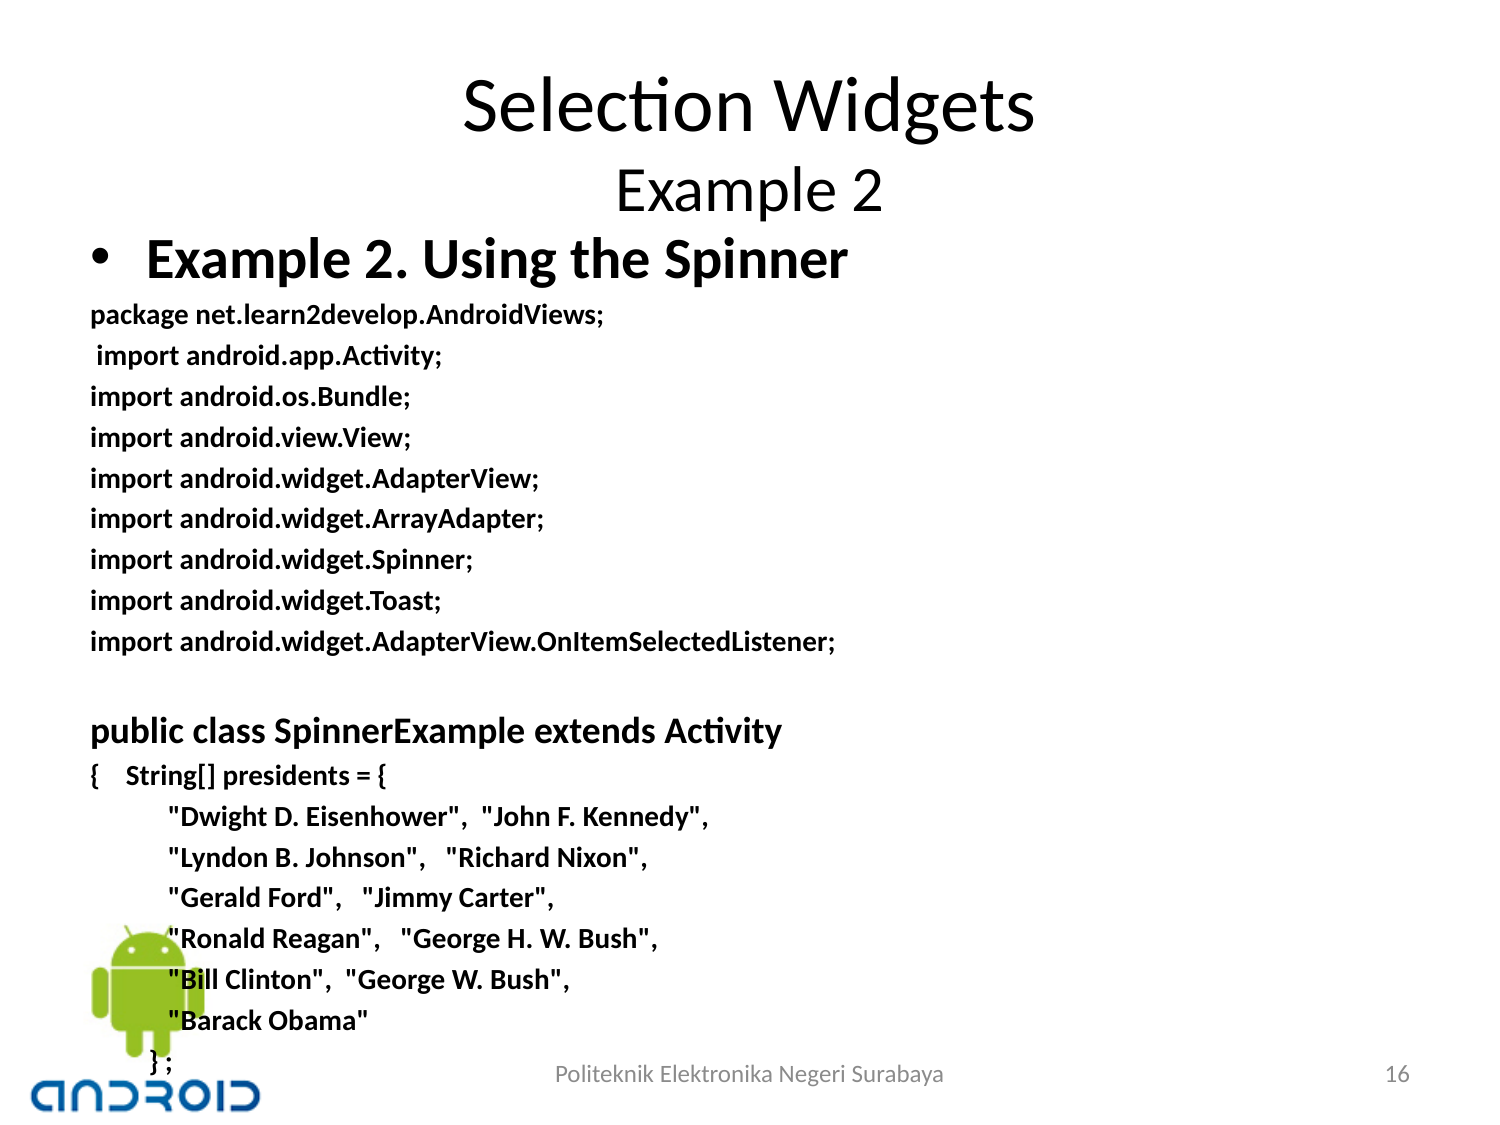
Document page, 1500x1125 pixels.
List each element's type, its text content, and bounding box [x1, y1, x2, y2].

picture [24, 913, 277, 1125]
footer Politeknik Elektronika Negeri Surabaya [512, 1042, 988, 1103]
slide_number 16 [1074, 1042, 1425, 1103]
list Example 2. Using the Spinner package net.learn2develop.AndroidViews; import android.app.Activity; import android.os.Bundle; import android.view.View; import android.widget.AdapterView; import android.widget.ArrayAdapter; import android.widget.Spinner; import android.widget.Toast; import android.widget.AdapterView.OnItemSelectedListener; public class SpinnerExample extends Activity { String[] presidents = { "Dwight D. Eisenhower", "John F. Kennedy", "Lyndon B. Johnson", "Richard Nixon", "Gerald Ford", "Jimmy Carter", "Ronald Reagan", "George H. W. Bush", "Bill Clinton", "George W. Bush", "Barack Obama" } ; [75, 212, 1425, 1088]
title Selection Widgets Example 2 [75, 45, 1425, 212]
